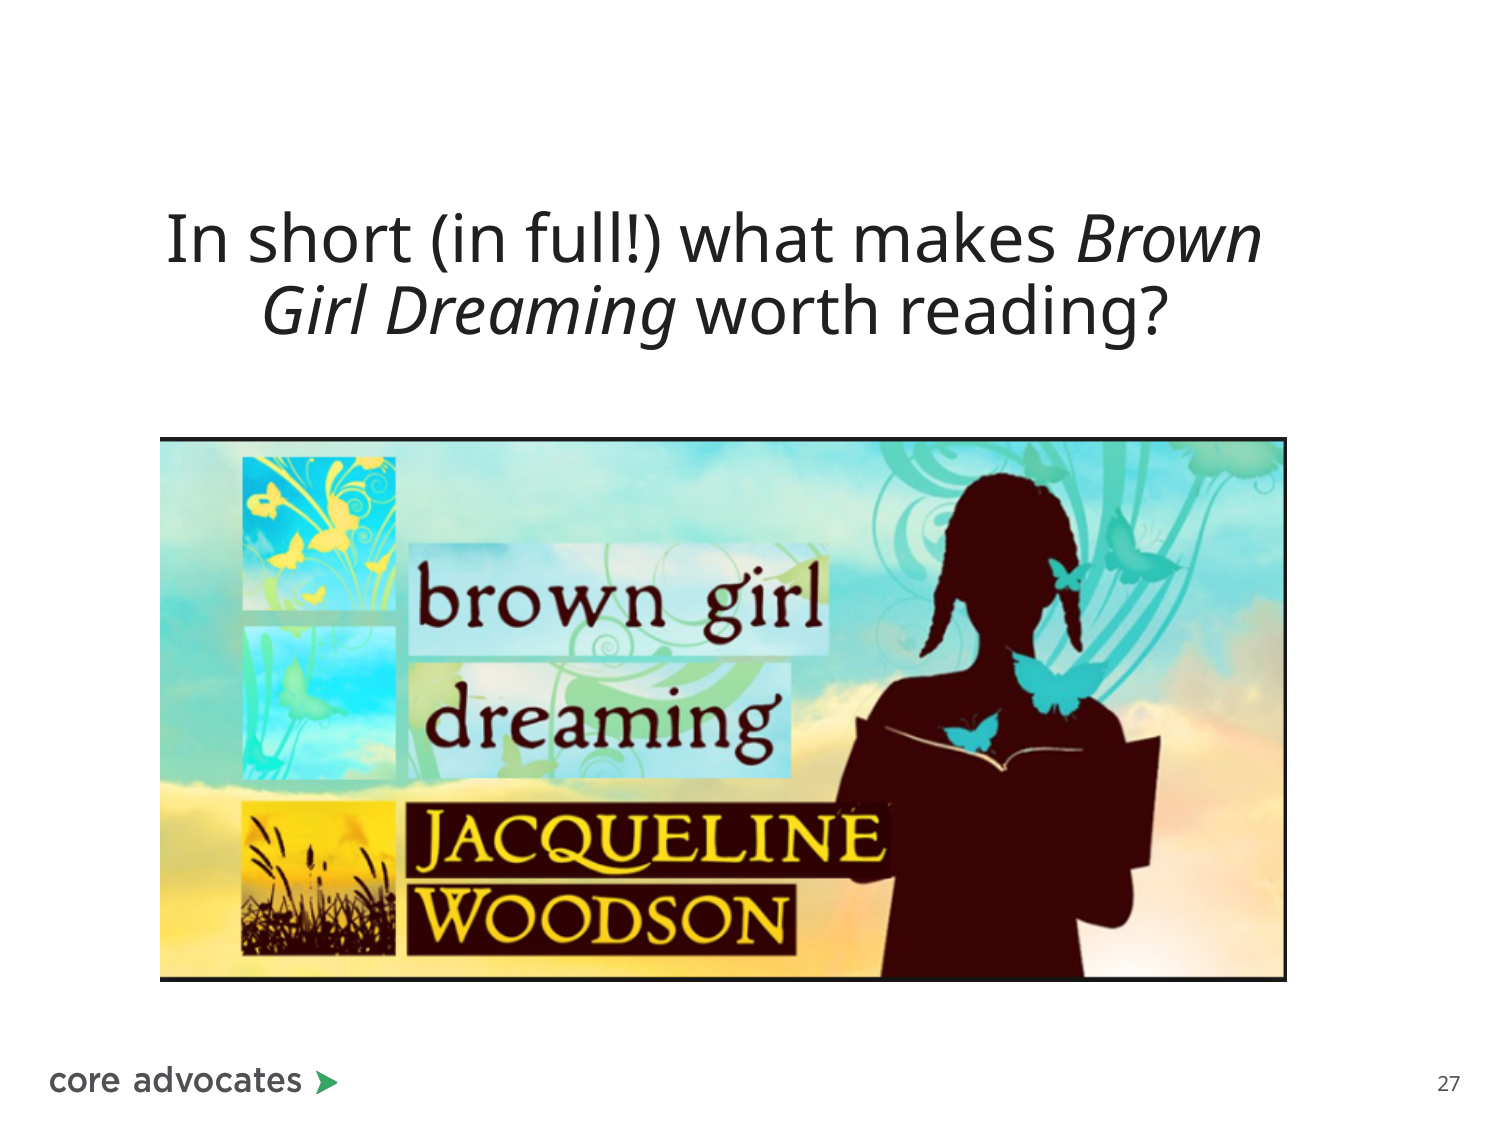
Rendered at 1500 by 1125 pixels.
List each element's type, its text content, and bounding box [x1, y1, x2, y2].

picture [50, 1066, 337, 1094]
title In short (in full!) what makes Brown Girl Dreaming worth reading? [143, 183, 1287, 371]
picture [159, 437, 1287, 982]
